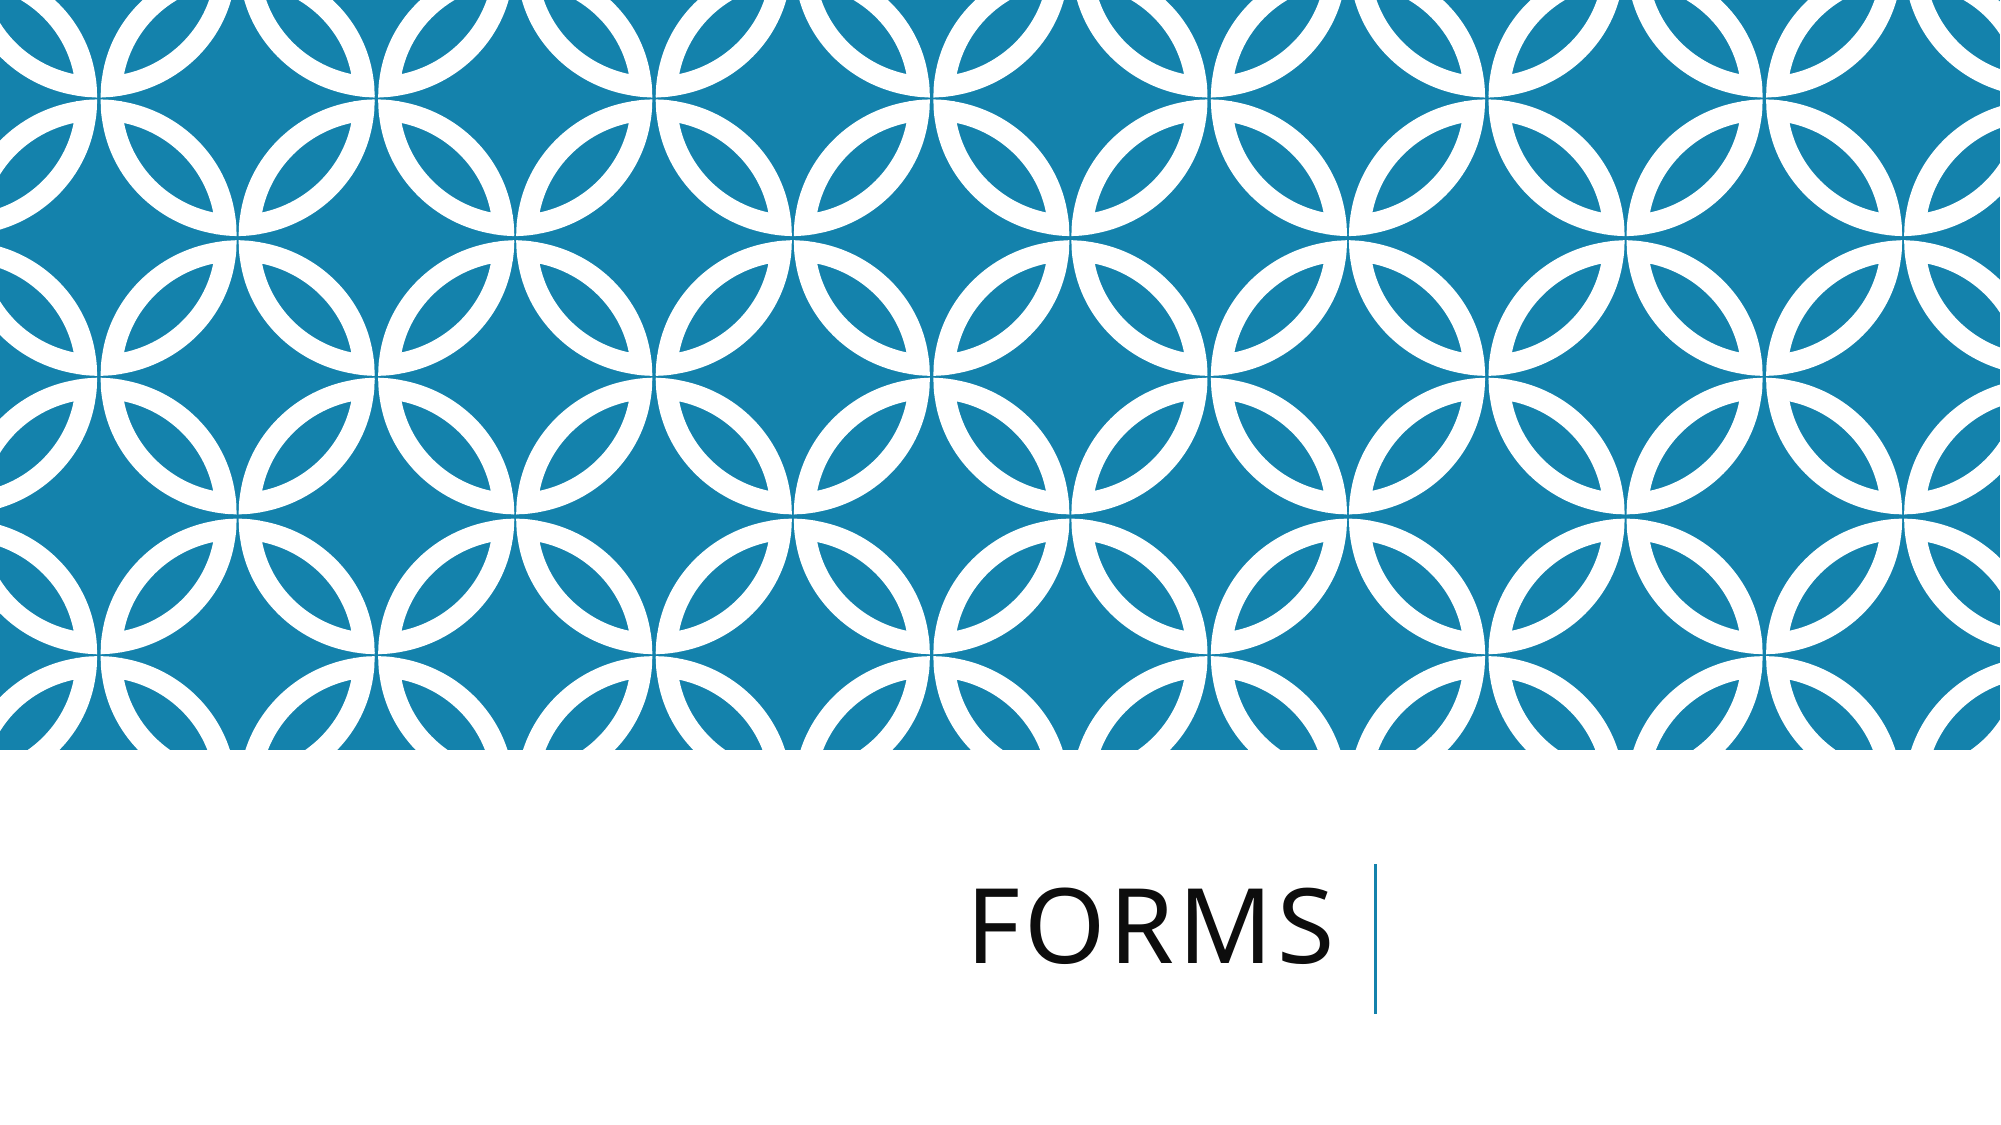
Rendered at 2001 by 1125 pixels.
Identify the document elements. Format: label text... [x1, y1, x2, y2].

title Forms [75, 813, 1350, 1054]
